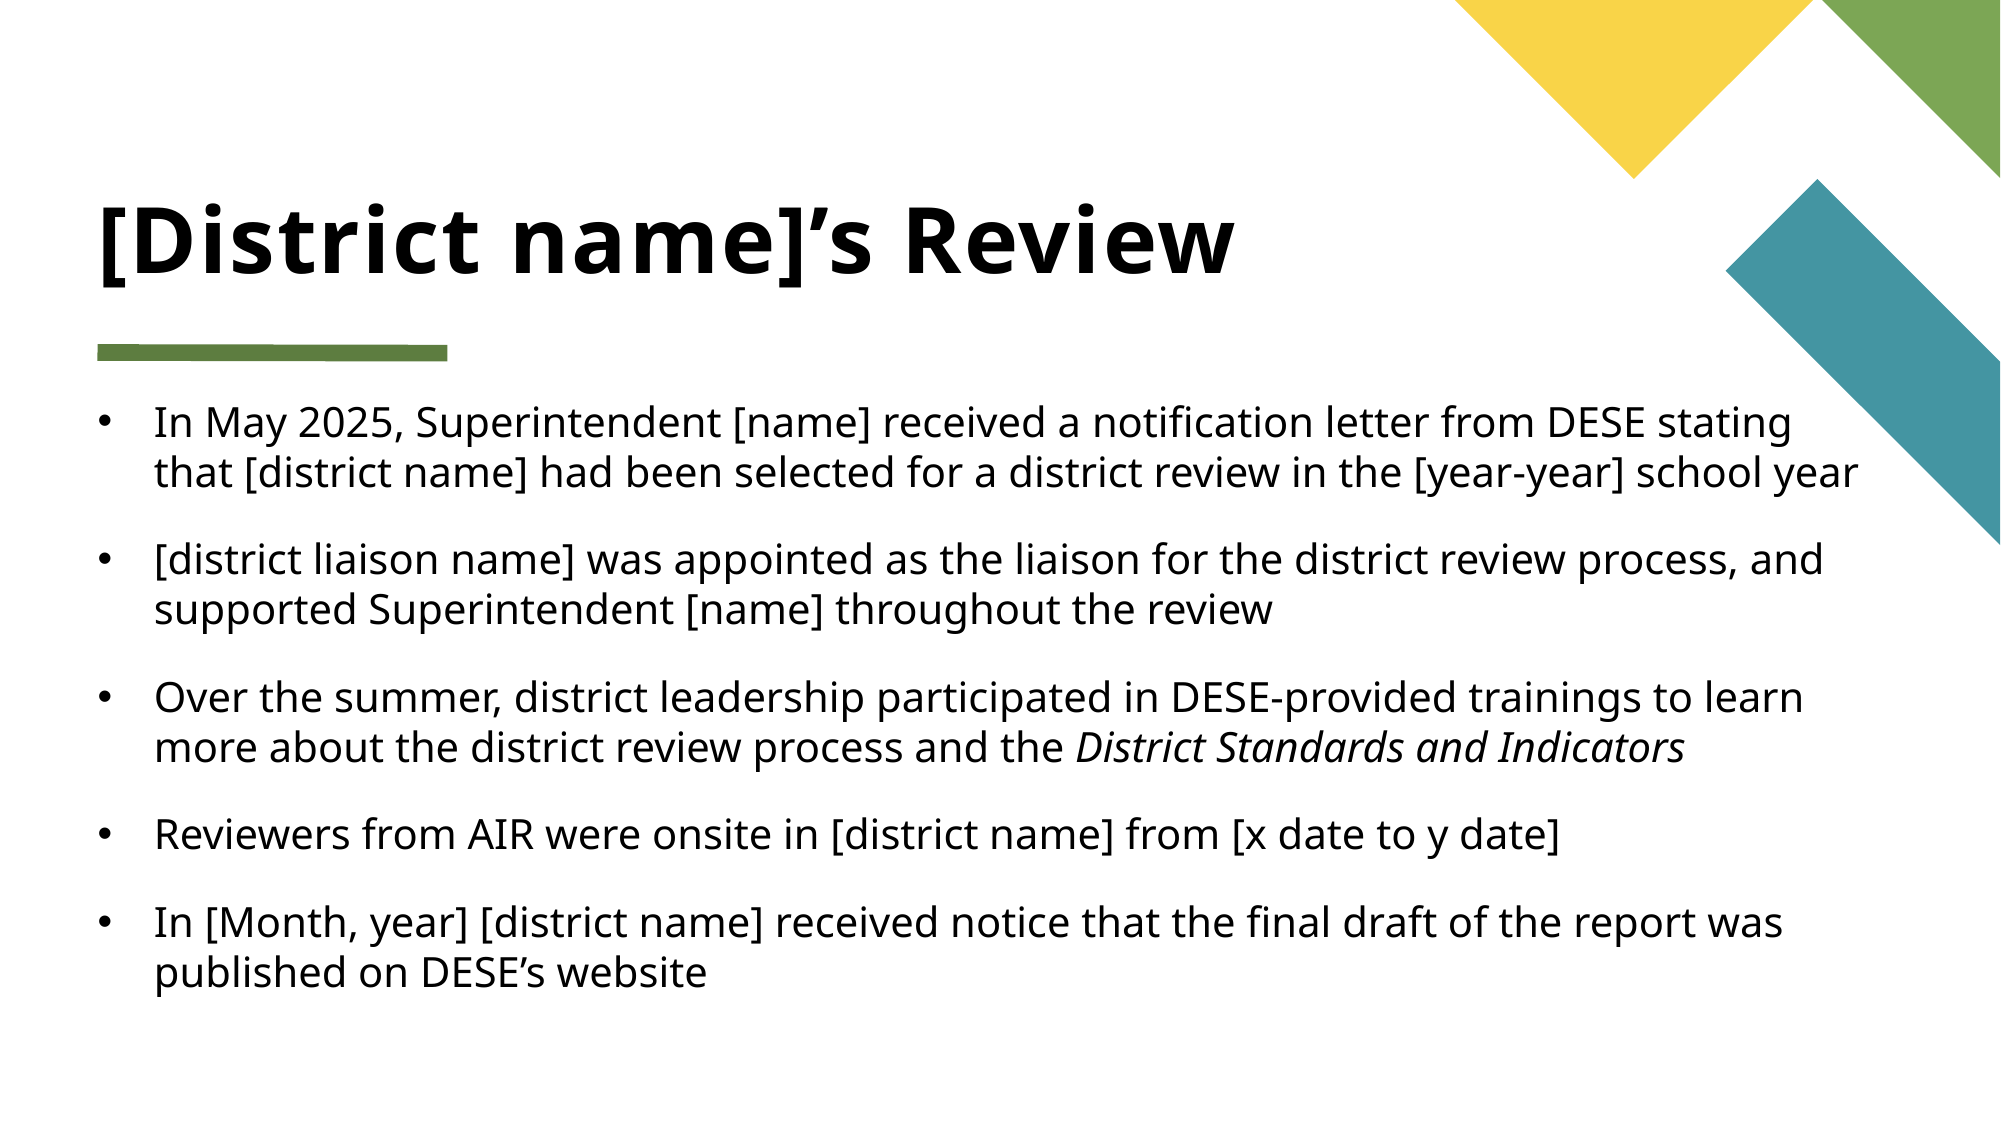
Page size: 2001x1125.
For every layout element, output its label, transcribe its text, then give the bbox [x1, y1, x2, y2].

title [District name]’s Review [97, 32, 1898, 291]
list In May 2025, Superintendent [name] received a notification letter from DESE stating that [district name] had been selected for a district review in the [year-year] school year [district liaison name] was appointed as the liaison for the district review process, and supported Superintendent [name] throughout the review Over the summer, district leadership participated in DESE-provided trainings to learn more about the district review process and the District Standards and Indicators Reviewers from AIR were onsite in [district name] from [x date to y date] In [Month, year] [district name] received notice that the final draft of the report was published on DESE’s website [97, 387, 1898, 1030]
